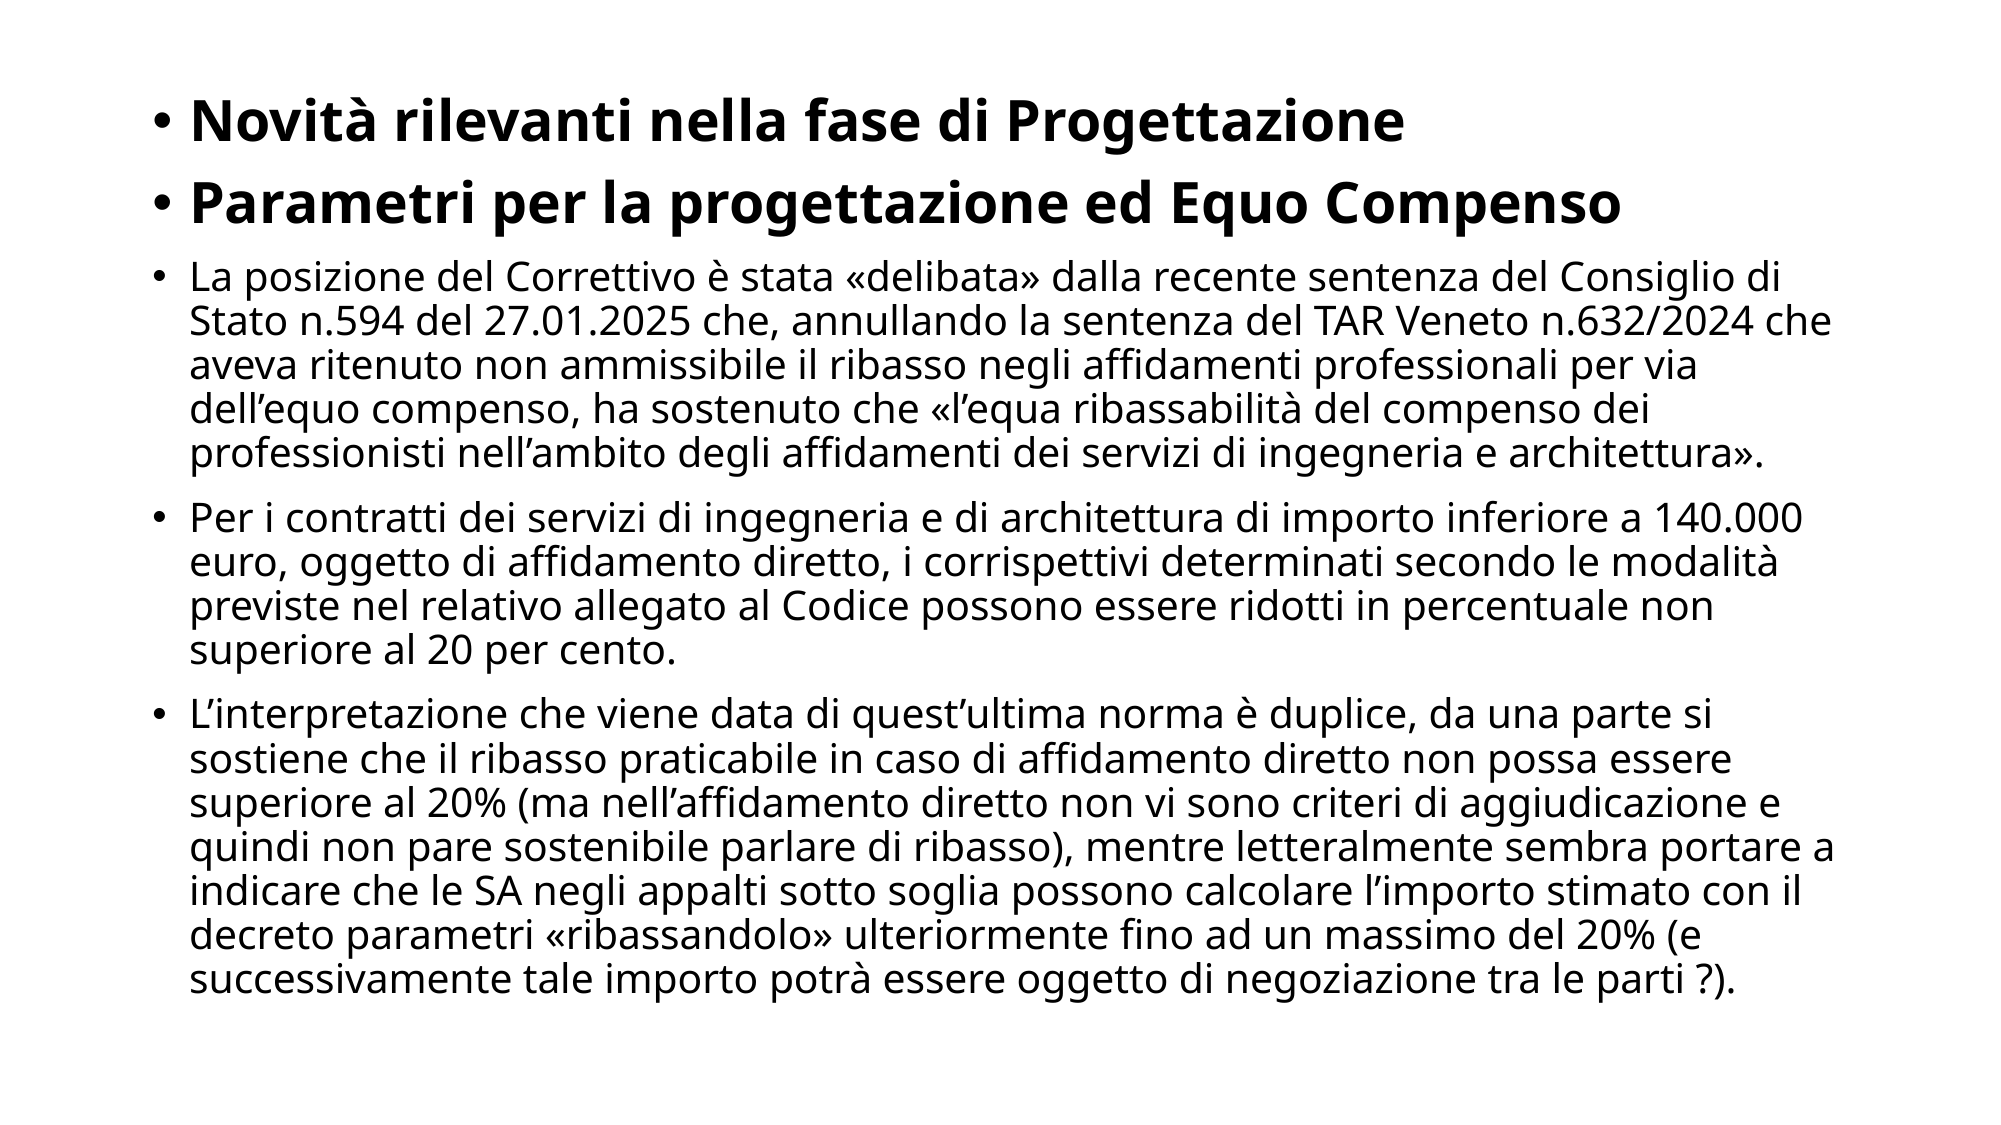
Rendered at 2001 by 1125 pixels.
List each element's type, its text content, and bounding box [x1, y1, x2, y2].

list Novità rilevanti nella fase di Progettazione Parametri per la progettazione ed Equo Compenso La posizione del Correttivo è stata «delibata» dalla recente sentenza del Consiglio di Stato n.594 del 27.01.2025 che, annullando la sentenza del TAR Veneto n.632/2024 che aveva ritenuto non ammissibile il ribasso negli affidamenti professionali per via dell’equo compenso, ha sostenuto che «l’equa ribassabilità del compenso dei professionisti nell’ambito degli affidamenti dei servizi di ingegneria e architettura». Per i contratti dei servizi di ingegneria e di architettura di importo inferiore a 140.000 euro, oggetto di affidamento diretto, i corrispettivi determinati secondo le modalità previste nel relativo allegato al Codice possono essere ridotti in percentuale non superiore al 20 per cento. L’interpretazione che viene data di quest’ultima norma è duplice, da una parte si sostiene che il ribasso praticabile in caso di affidamento diretto non possa essere superiore al 20% (ma nell’affidamento diretto non vi sono criteri di aggiudicazione e quindi non pare sostenibile parlare di ribasso), mentre letteralmente sembra portare a indicare che le SA negli appalti sotto soglia possono calcolare l’importo stimato con il decreto parametri «ribassandolo» ulteriormente fino ad un massimo del 20% (e successivamente tale importo potrà essere oggetto di negoziazione tra le parti ?). [137, 84, 1863, 1014]
